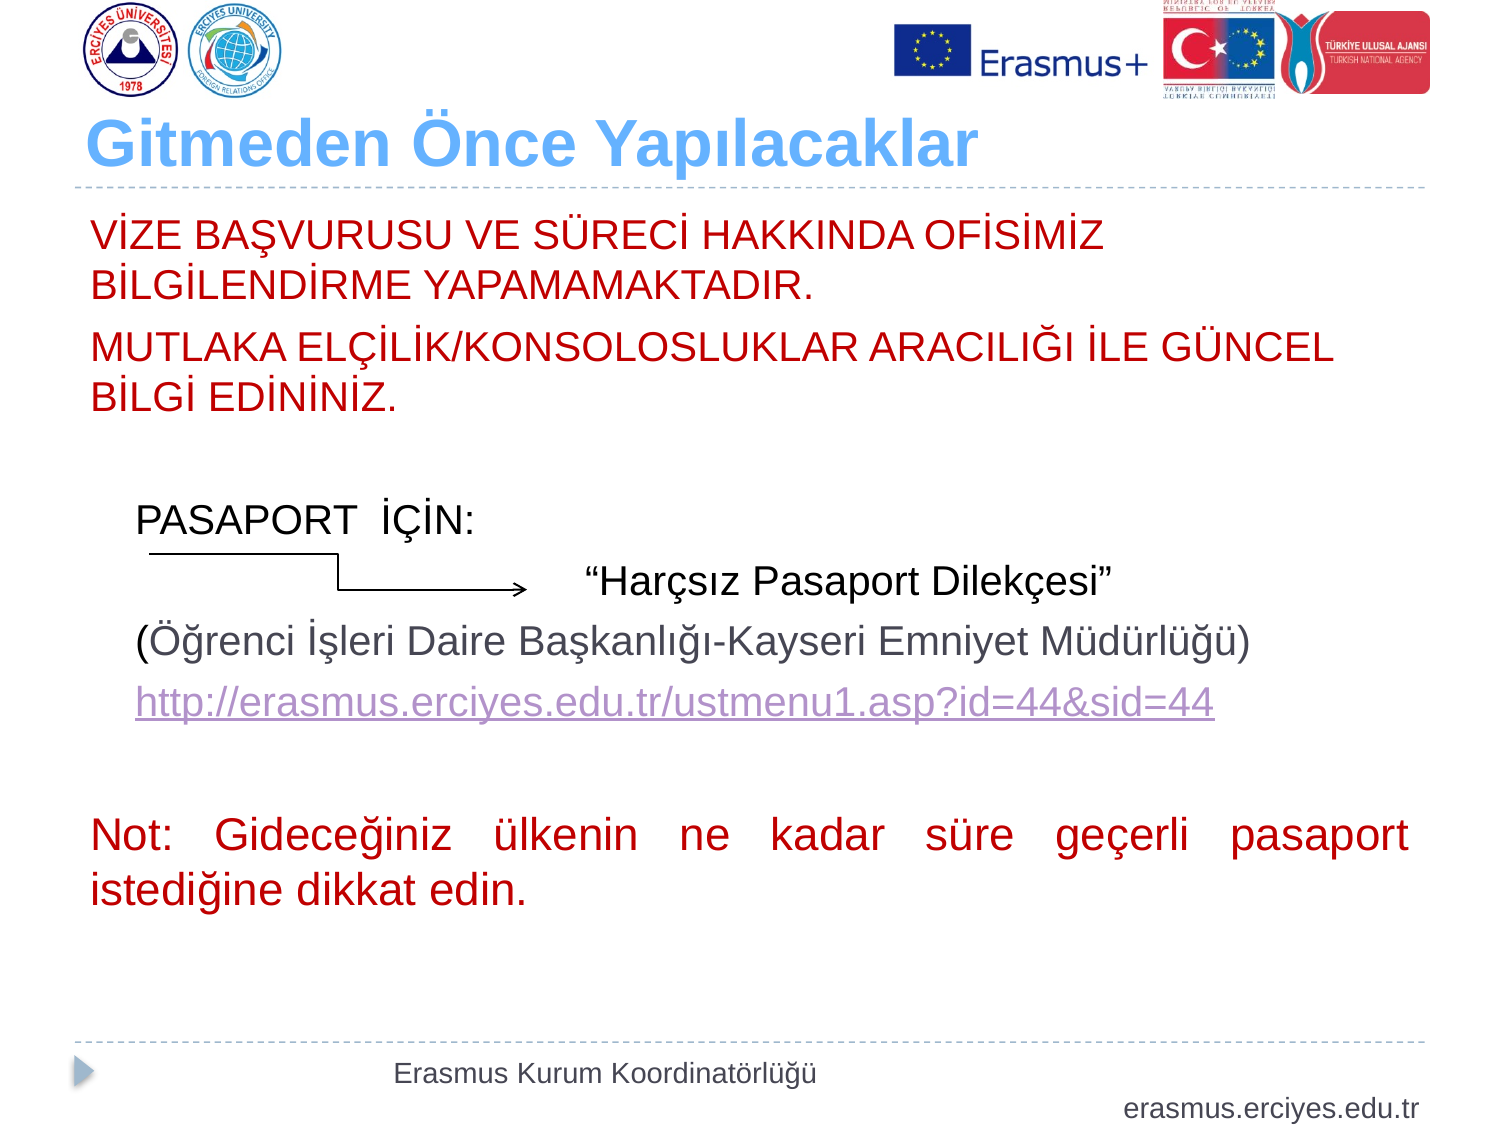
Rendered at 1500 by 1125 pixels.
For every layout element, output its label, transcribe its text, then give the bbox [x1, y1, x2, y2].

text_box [148, 553, 528, 590]
footer Erasmus Kurum Koordinatörlüğü erasmus.erciyes.edu.tr [76, 1046, 1436, 1098]
picture [879, 19, 1162, 91]
title Gitmeden Önce Yapılacaklar [70, 93, 1426, 188]
picture [1163, 0, 1430, 94]
picture [78, 0, 285, 93]
list VİZE BAŞVURUSU VE SÜRECİ HAKKINDA OFİSİMİZ BİLGİLENDİRME YAPAMAMAKTADIR. MUTLAKA ELÇİLİK/KONSOLOSLUKLAR ARACILIĞI İLE GÜNCEL BİLGİ EDİNİNİZ. PASAPORT İÇİN: “Harçsız Pasaport Dilekçesi” (Öğrenci İşleri Daire Başkanlığı-Kayseri Emniyet Müdürlüğü) http://erasmus.erciyes.edu.tr/ustmenu1.asp?id=44&sid=44 Not: Gideceğiniz ülkenin ne kadar süre geçerli pasaport istediğine dikkat edin. [74, 199, 1426, 1011]
